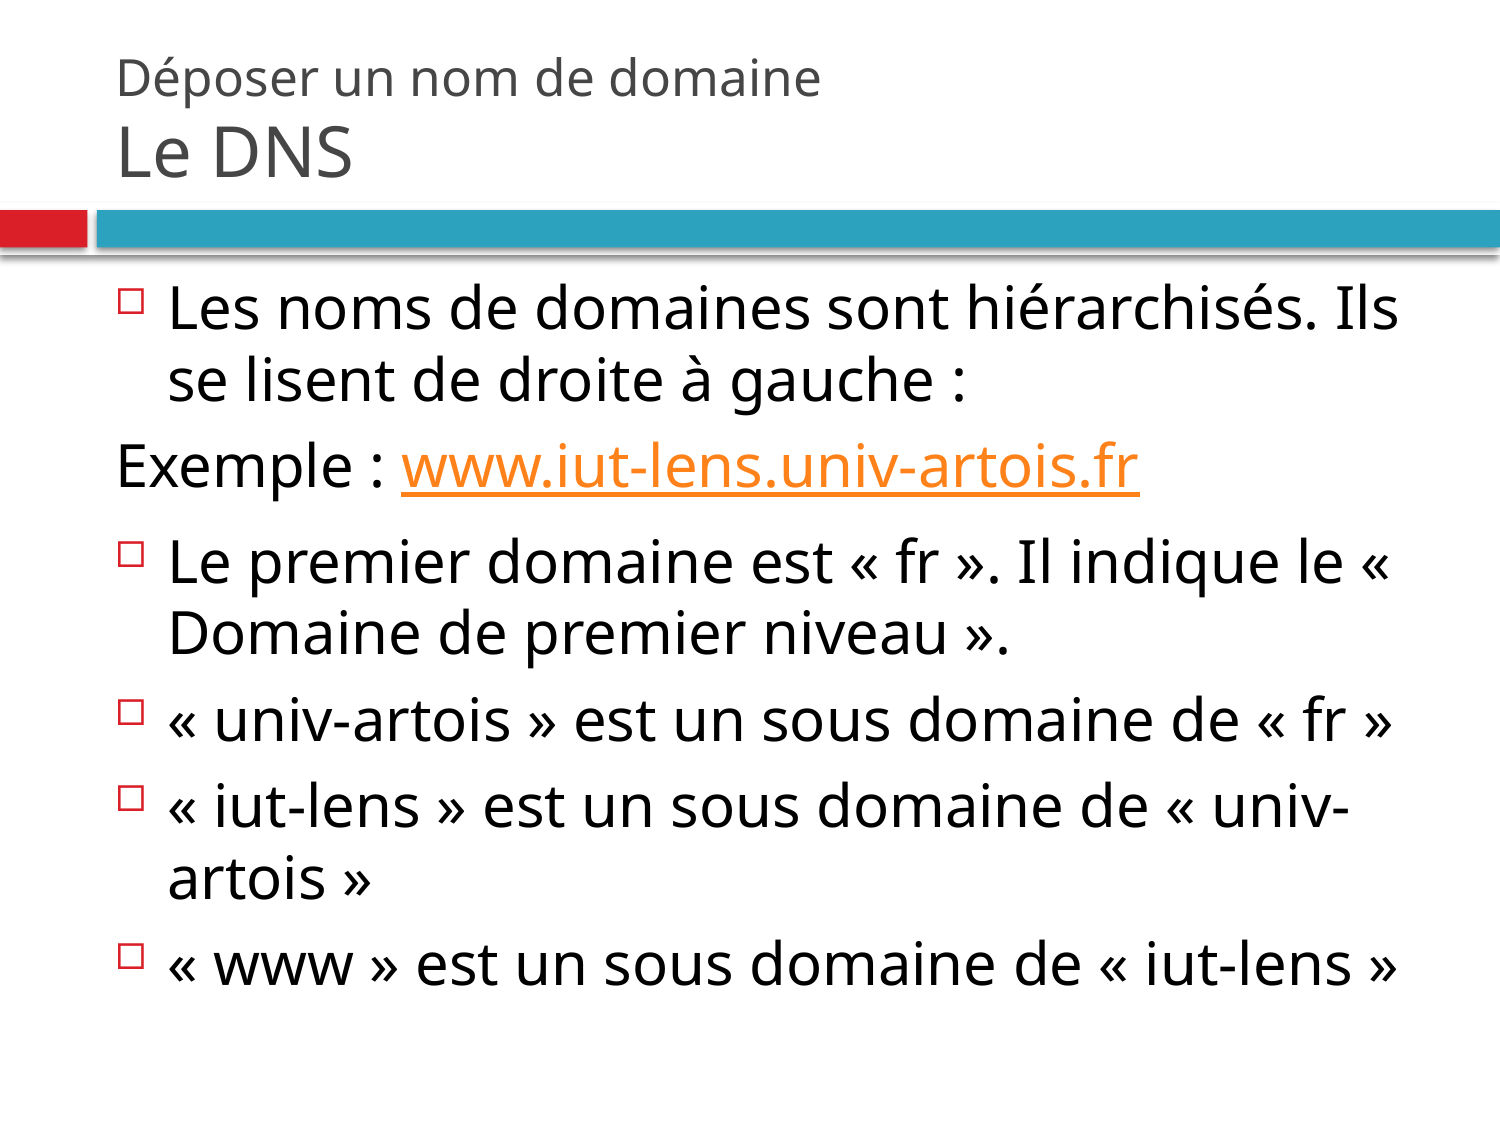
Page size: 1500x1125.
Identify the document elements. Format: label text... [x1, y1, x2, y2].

list Les noms de domaines sont hiérarchisés. Ils se lisent de droite à gauche : Exemple : www.iut-lens.univ-artois.fr Le premier domaine est « fr ». Il indique le « Domaine de premier niveau ». « univ-artois » est un sous domaine de « fr » « iut-lens » est un sous domaine de « univ-artois » « www » est un sous domaine de « iut-lens » [100, 262, 1459, 1094]
title Déposer un nom de domaine Le DNS [100, 37, 1438, 200]
